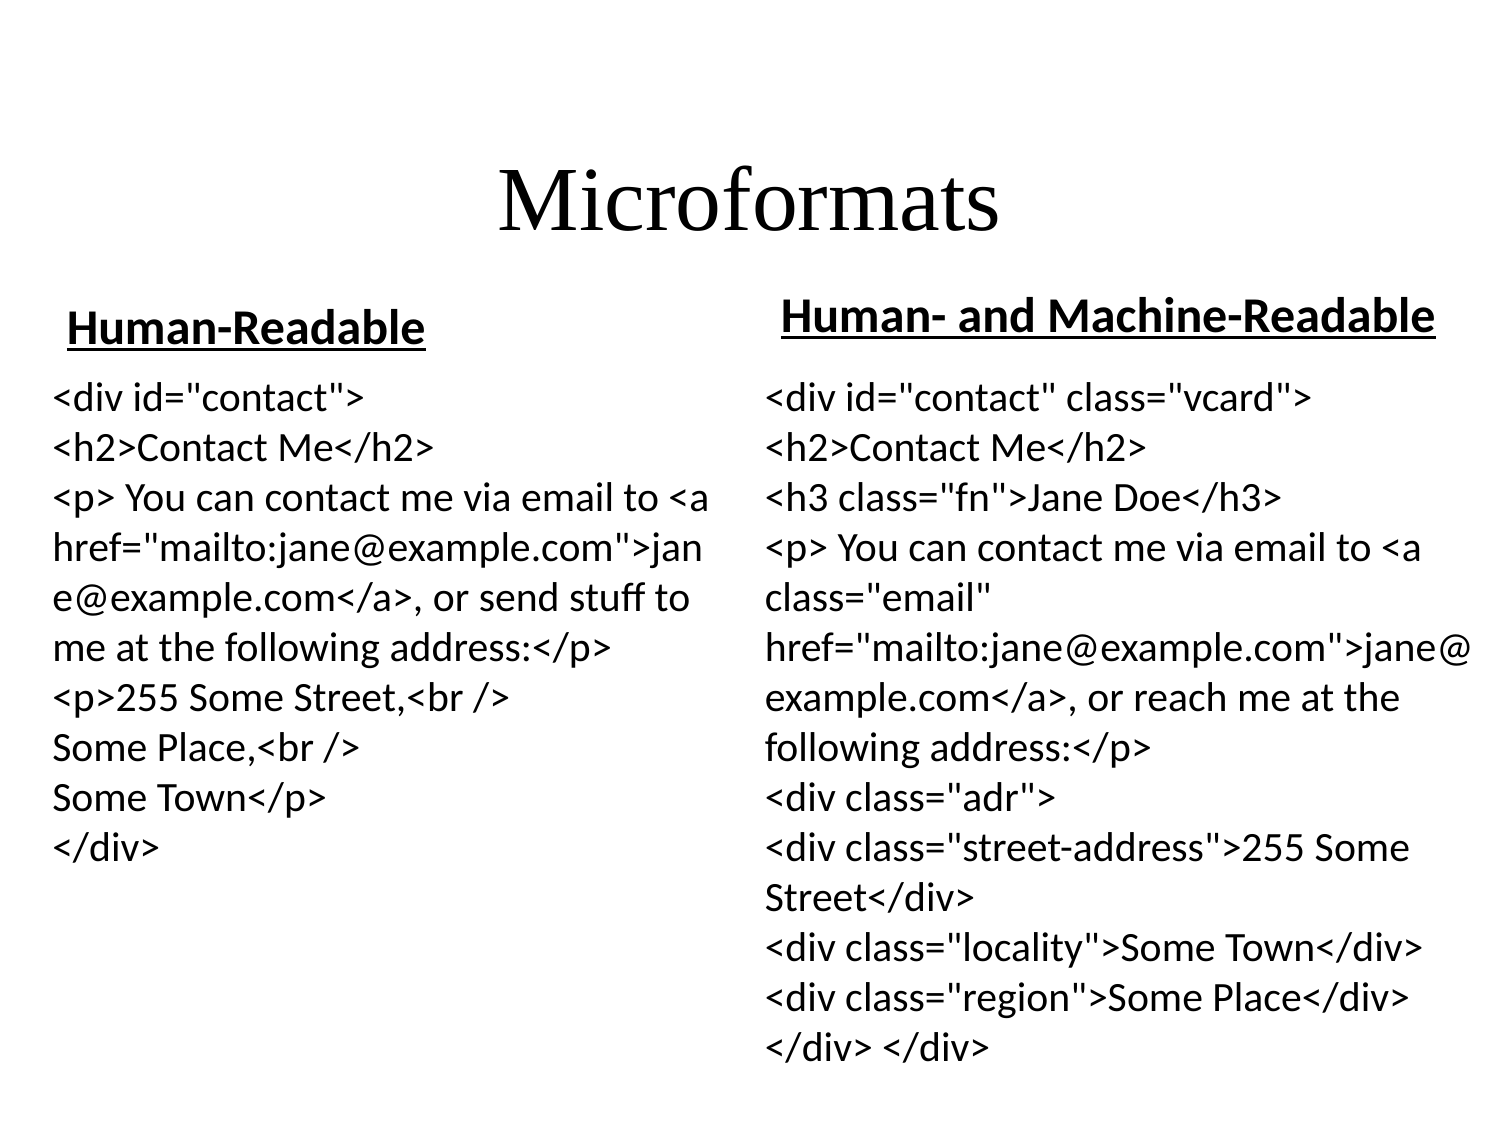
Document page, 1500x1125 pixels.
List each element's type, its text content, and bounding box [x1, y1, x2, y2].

title Microformats [112, 99, 1388, 288]
text_box <div id="contact" class="vcard"> <h2>Contact Me</h2> <h3 class="fn">Jane Doe</h3> <p> You can contact me via email to <a class="email" href="mailto:jane@example.com">jane@example.com</a>, or reach me at the following address:</p> <div class="adr"> <div class="street-address">255 Some Street</div> <div class="locality">Some Town</div> <div class="region">Some Place</div> </div> </div> [749, 362, 1500, 1078]
text_box Human-Readable [52, 287, 441, 363]
text_box <div id="contact"> <h2>Contact Me</h2> <p> You can contact me via email to <a href="mailto:jane@example.com">jane@example.com</a>, or send stuff to me at the following address:</p> <p>255 Some Street,<br /> Some Place,<br /> Some Town</p> </div> [37, 362, 738, 878]
text_box Human- and Machine-Readable [766, 274, 1452, 350]
